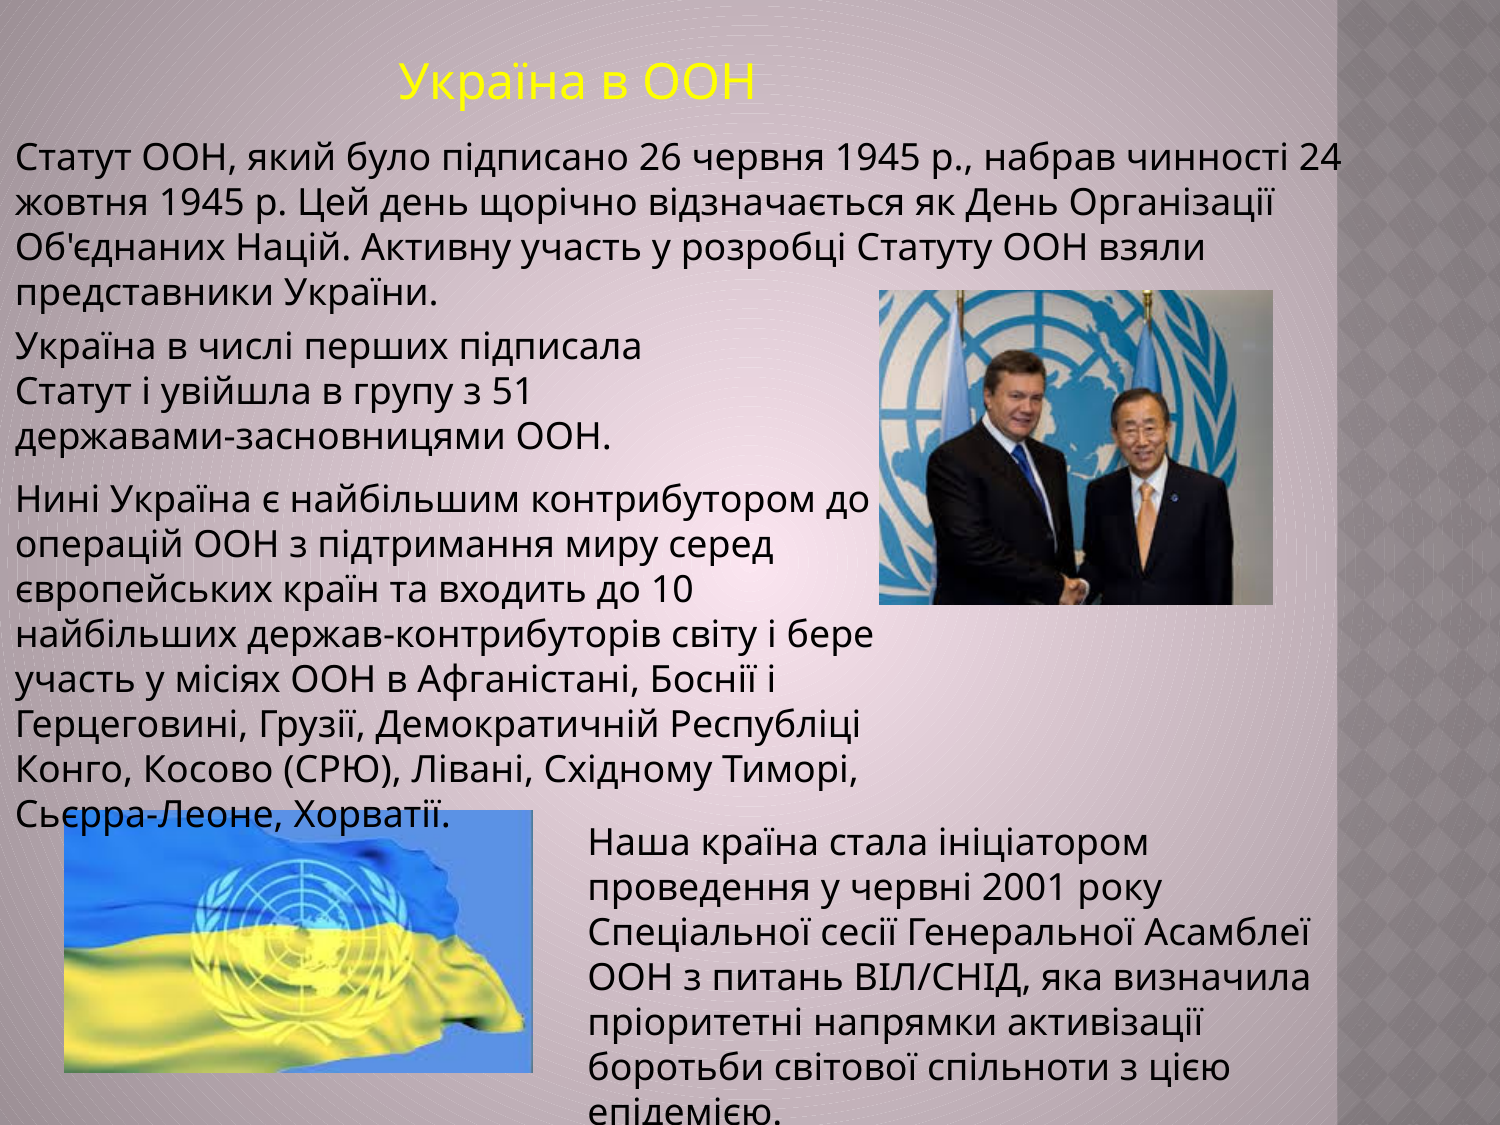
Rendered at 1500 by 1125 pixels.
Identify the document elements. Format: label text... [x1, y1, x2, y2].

picture [879, 290, 1273, 606]
text_box Статут ООН, який було підписано 26 червня 1945 р., набрав чинності 24 жовтня 1945 р. Цей день щорічно відзначається як День Організації Об'єднаних Націй. Активну участь у розробці Статуту ООН взяли представники України. [0, 125, 1371, 366]
text_box Наша країна стала ініціатором проведення у червні 2001 року Спеціальної сесії Генеральної Асамблеї ООН з питань ВІЛ/СНІД, яка визначила пріоритетні напрямки активізації боротьби світової спільноти з цією епідемією. [572, 810, 1353, 1125]
text_box Нині Україна є найбільшим контрибутором до операцій ООН з підтримання миру серед європейських країн та входить до 10 найбільших держав-контрибуторів світу і бере участь у місіях ООН в Афганістані, Боснії і Герцеговині, Грузії, Демократичній Республіці Конго, Косово (СРЮ), Лівані, Східному Тиморі, Сьєрра-Леоне, Хорватії. [0, 467, 934, 843]
text_box Україна в числі перших підписала Статут і увійшла в групу з 51 державами-засновницями ООН. [0, 314, 768, 465]
text_box Україна в ООН [383, 42, 1258, 118]
picture [64, 809, 533, 1074]
